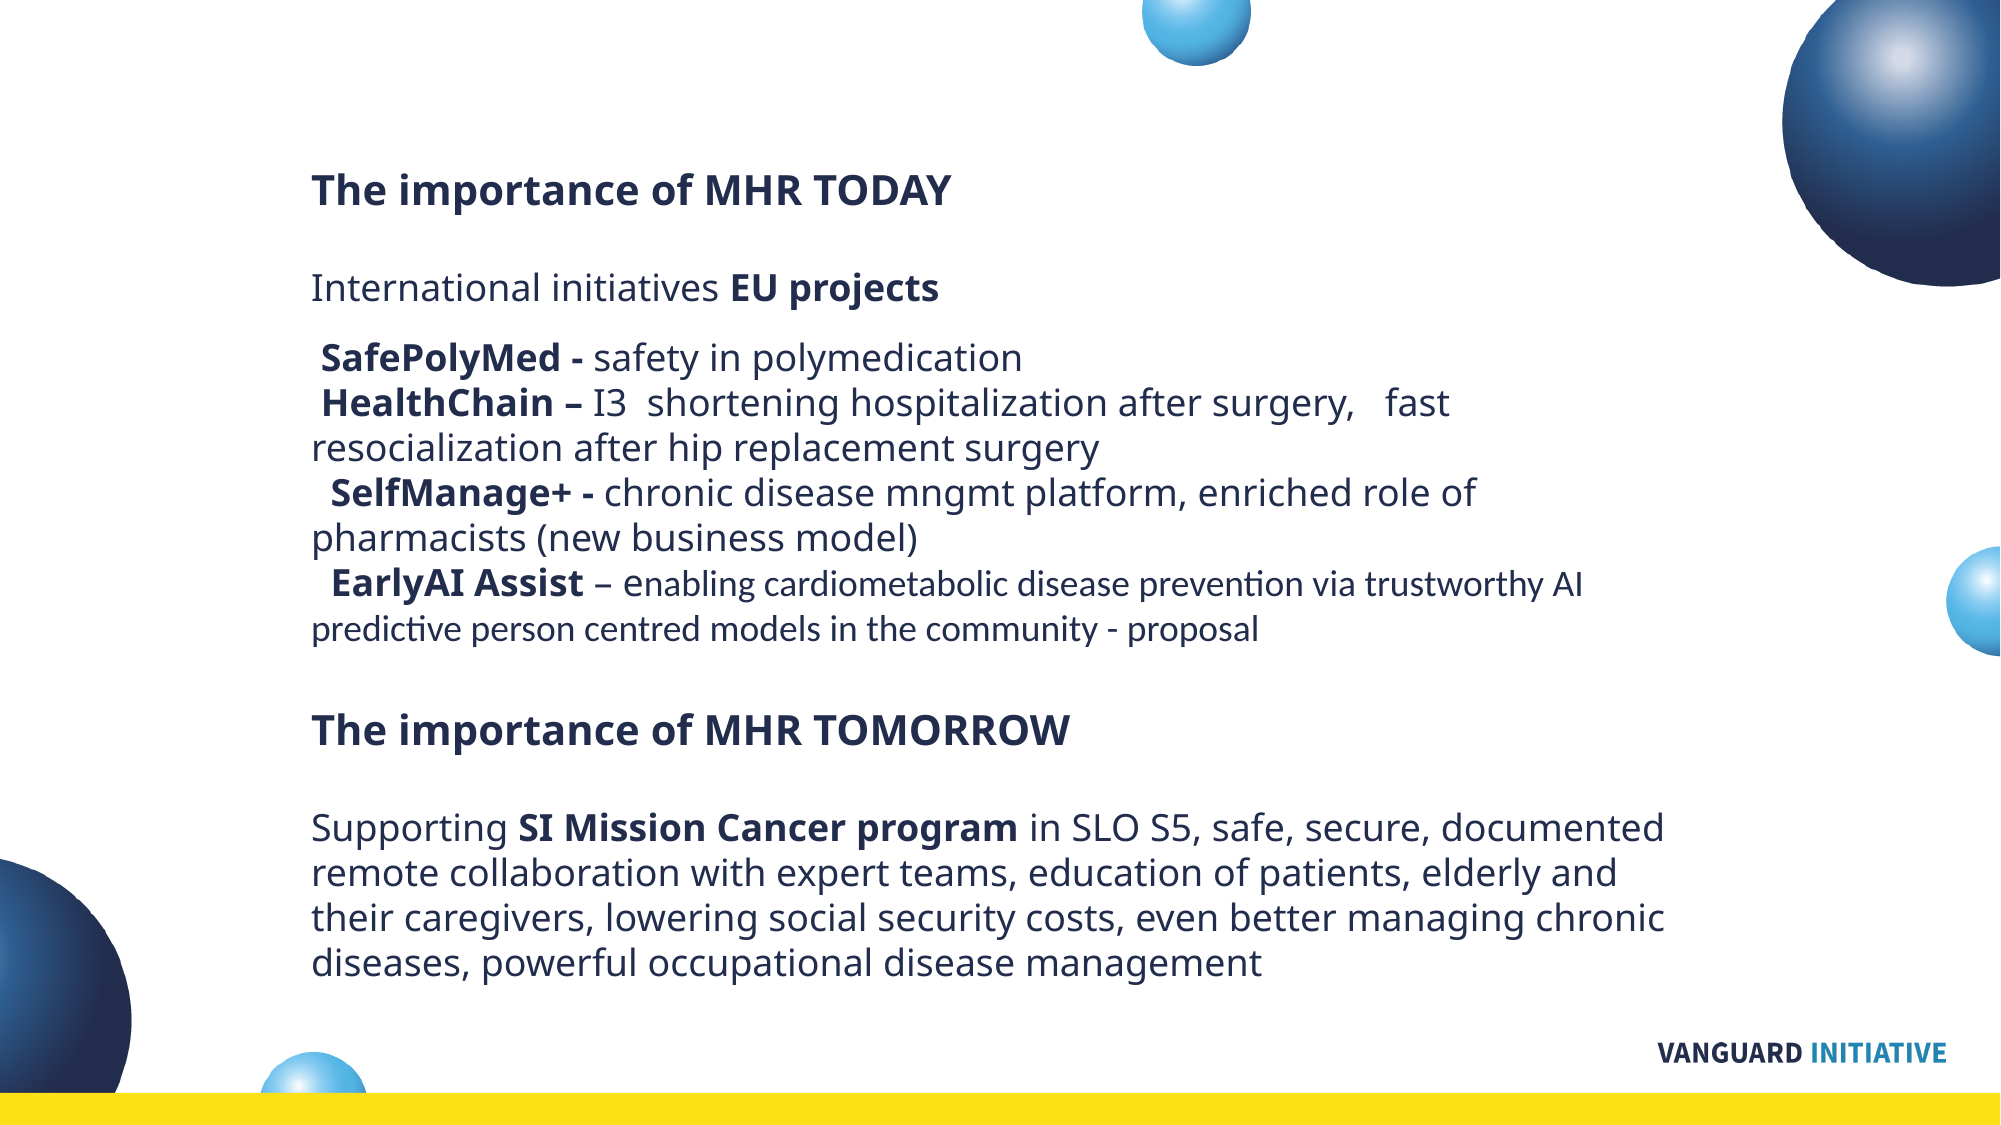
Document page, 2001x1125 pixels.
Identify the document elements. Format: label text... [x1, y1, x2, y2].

text_box The importance of MHR TODAY International initiatives EU projects SafePolyMed - safety in polymedication HealthChain – I3 shortening hospitalization after surgery, fast resocialization after hip replacement surgery SelfManage+ - chronic disease mngmt platform, enriched role of pharmacists (new business model) EarlyAI Assist – enabling cardiometabolic disease prevention via trustworthy AI predictive person centred models in the community - proposal The importance of MHR TOMORROW Supporting SI Mission Cancer program in SLO S5, safe, secure, documented remote collaboration with expert teams, education of patients, elderly and their caregivers, lowering social security costs, even better managing chronic diseases, powerful occupational disease management [296, 156, 1704, 992]
picture [0, 0, 2001, 1125]
